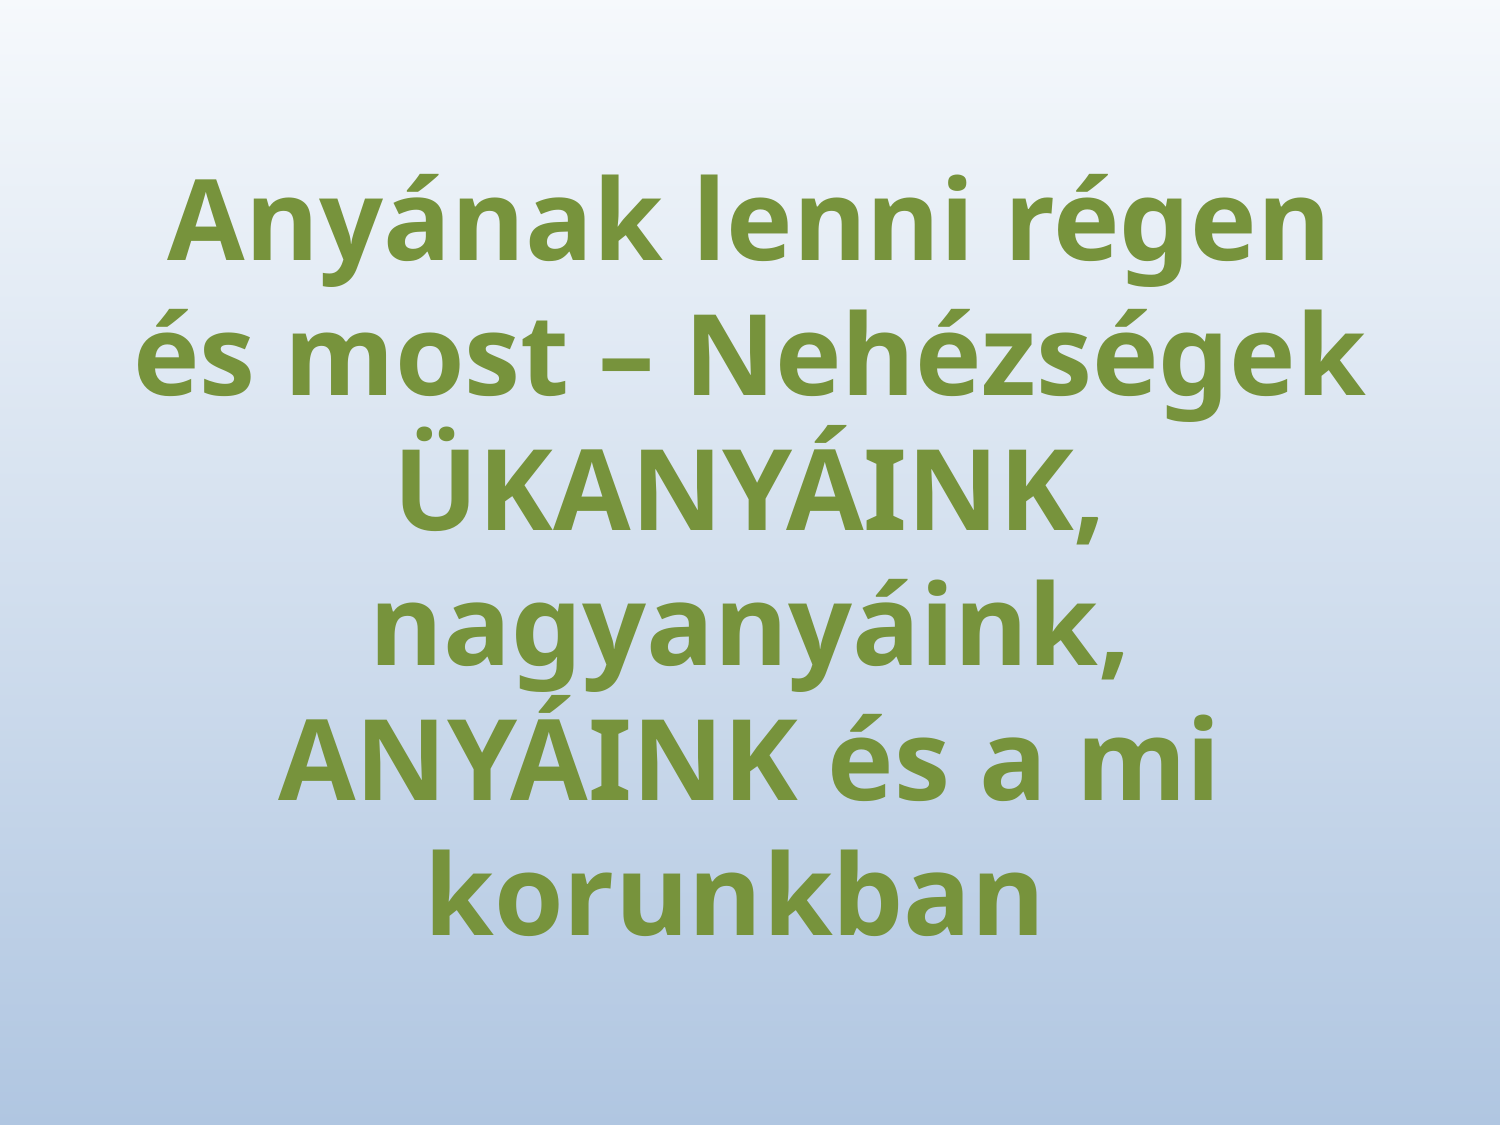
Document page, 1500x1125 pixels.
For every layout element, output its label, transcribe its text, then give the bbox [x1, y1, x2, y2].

title Anyának lenni régen és most – Nehézségek ÜKANYÁINK, nagyanyáink, ANYÁINK és a mi korunkban [112, 349, 1388, 591]
